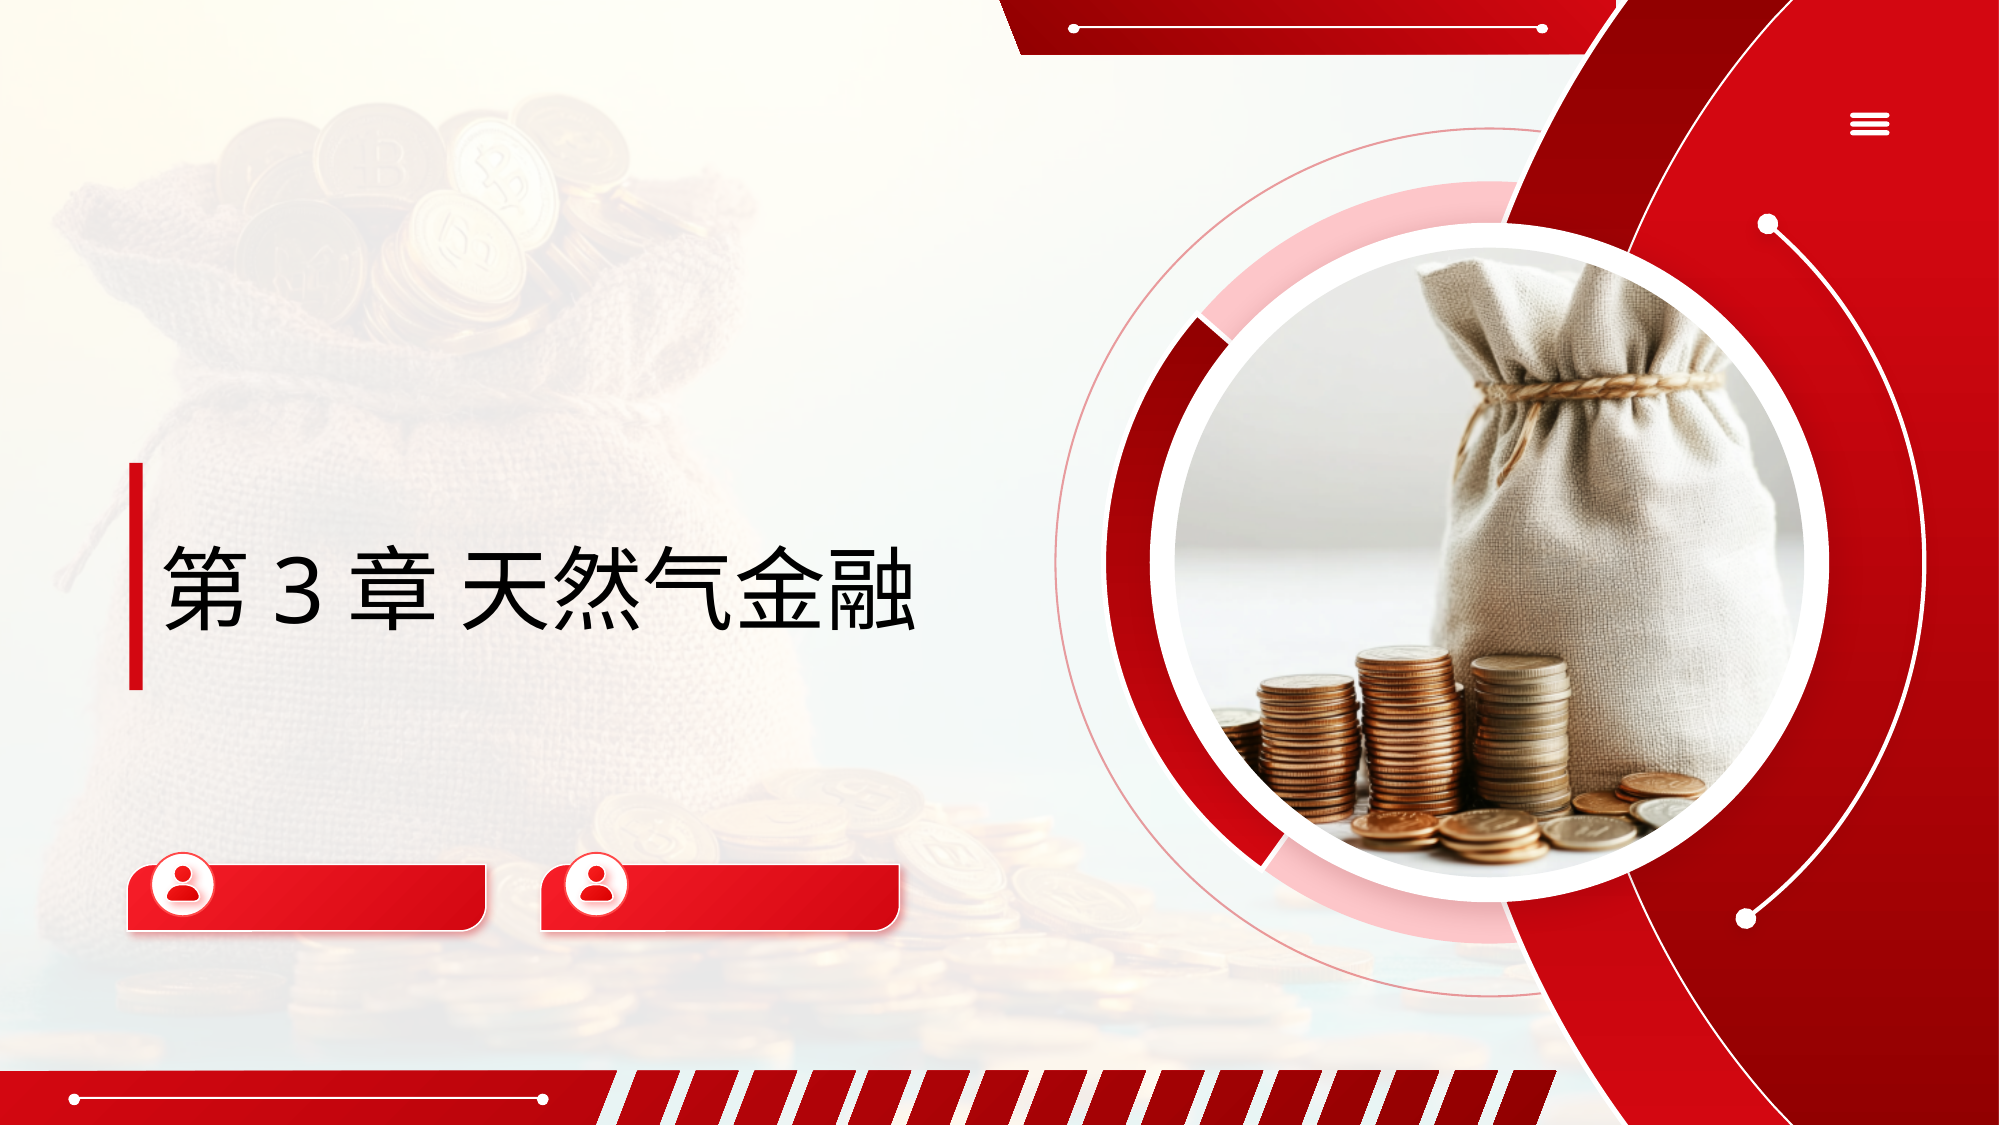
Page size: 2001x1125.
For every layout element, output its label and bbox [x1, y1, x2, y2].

text_box [1850, 121, 1890, 127]
picture [0, 0, 1805, 1125]
text_box [1748, 213, 1794, 247]
text_box [1805, 259, 1925, 866]
text_box [1715, 878, 1794, 929]
text_box [1850, 130, 1890, 136]
text_box [1805, 436, 1830, 689]
text_box [1850, 112, 1890, 118]
text_box [1688, 993, 1790, 1125]
text_box [1688, 0, 1790, 132]
text_box [1688, 0, 2000, 1125]
